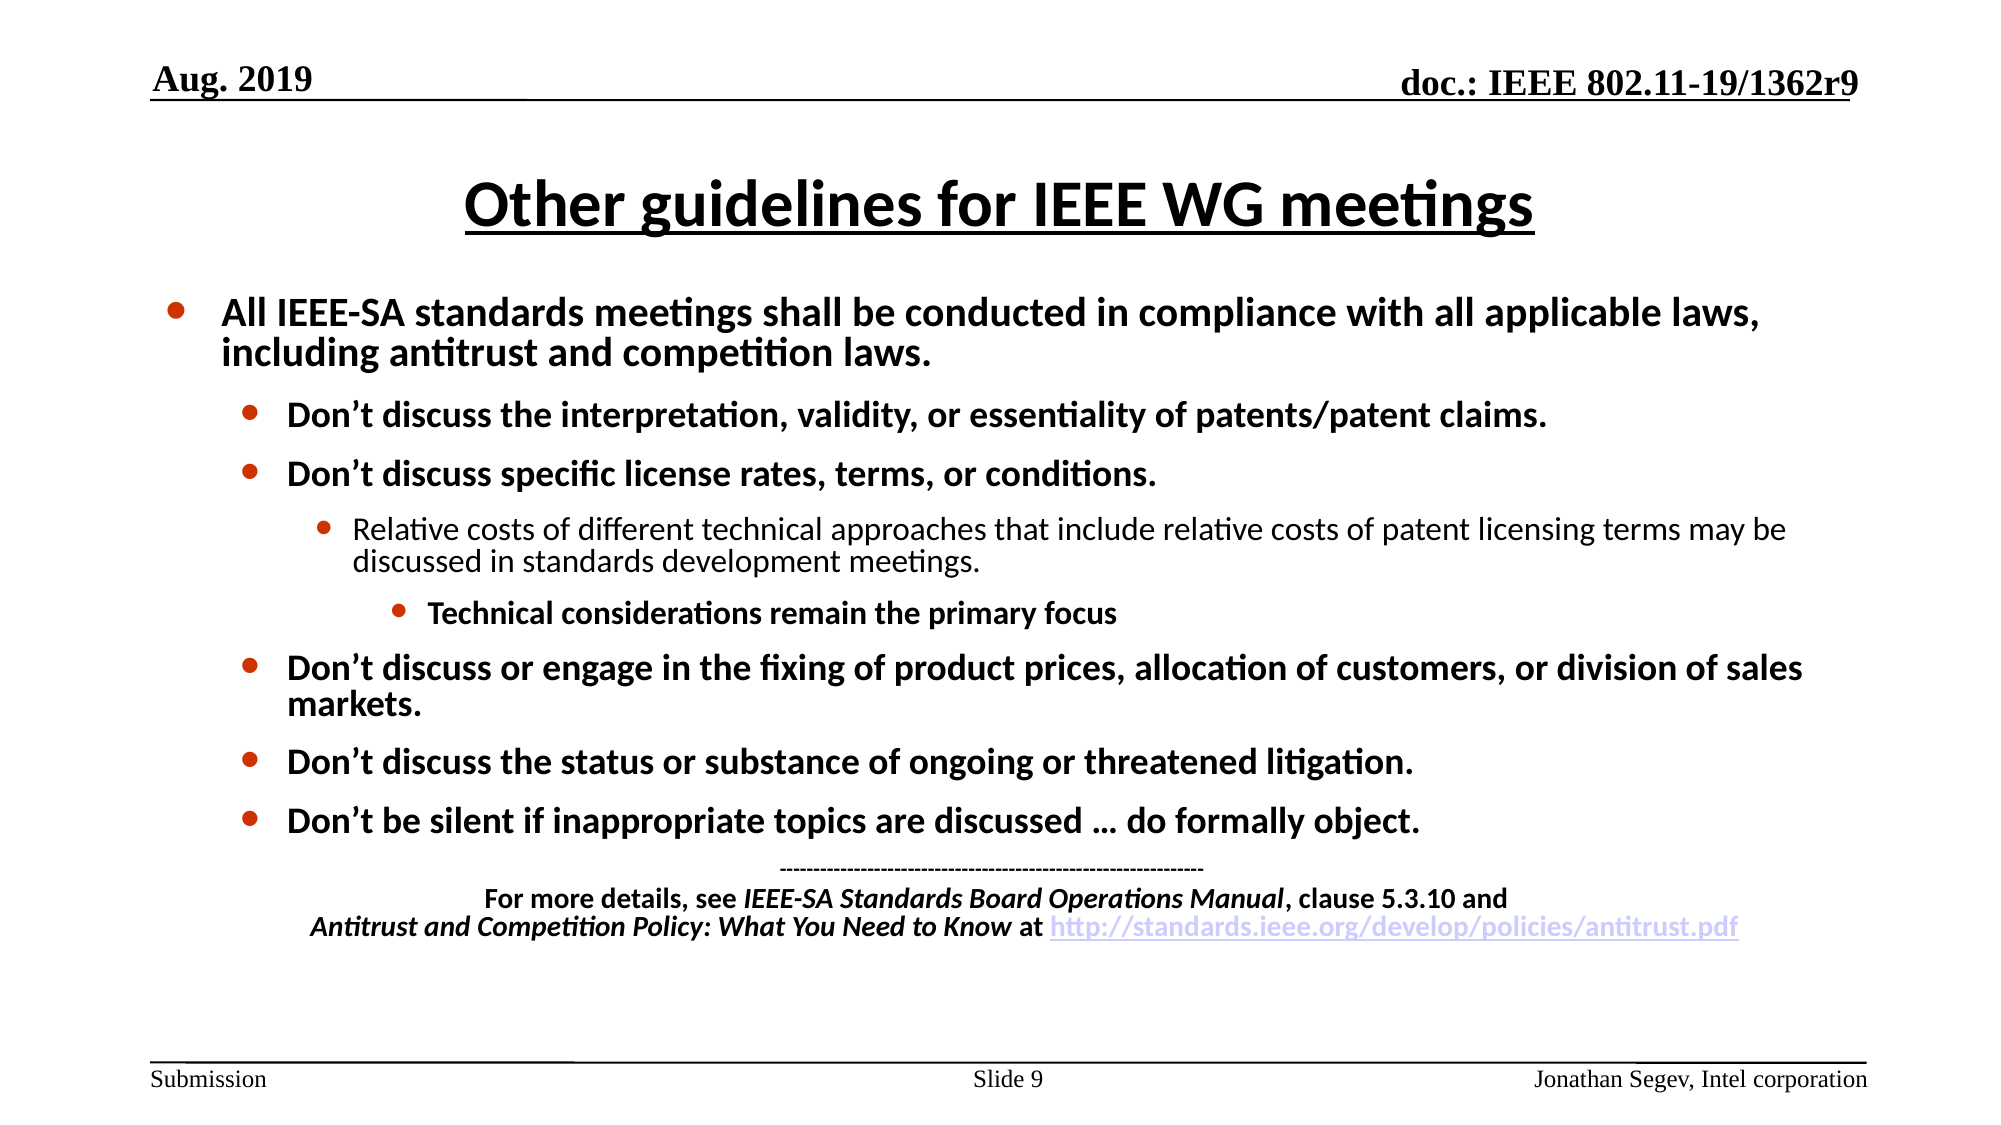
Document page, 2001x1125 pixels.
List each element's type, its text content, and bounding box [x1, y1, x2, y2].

title Other guidelines for IEEE WG meetings [149, 112, 1850, 286]
list All IEEE-SA standards meetings shall be conducted in compliance with all applicable laws, including antitrust and competition laws. Don’t discuss the interpretation, validity, or essentiality of patents/patent claims. Don’t discuss specific license rates, terms, or conditions. Relative costs of different technical approaches that include relative costs of patent licensing terms may be discussed in standards development meetings. Technical considerations remain the primary focus Don’t discuss or engage in the fixing of product prices, allocation of customers, or division of sales markets. Don’t discuss the status or substance of ongoing or threatened litigation. Don’t be silent if inappropriate topics are discussed … do formally object. --------------------------------------------------------------- For more details, see IEEE-SA Standards Board Operations Manual, clause 5.3.10 and Antitrust and Competition Policy: What You Need to Know at http://standards.ieee.org/develop/policies/antitrust.pdf [149, 286, 1850, 1000]
slide_number Slide 9 [950, 1061, 1067, 1123]
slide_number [152, 54, 563, 100]
footer Jonathan Segev, Intel corporation [1171, 1061, 1869, 1093]
